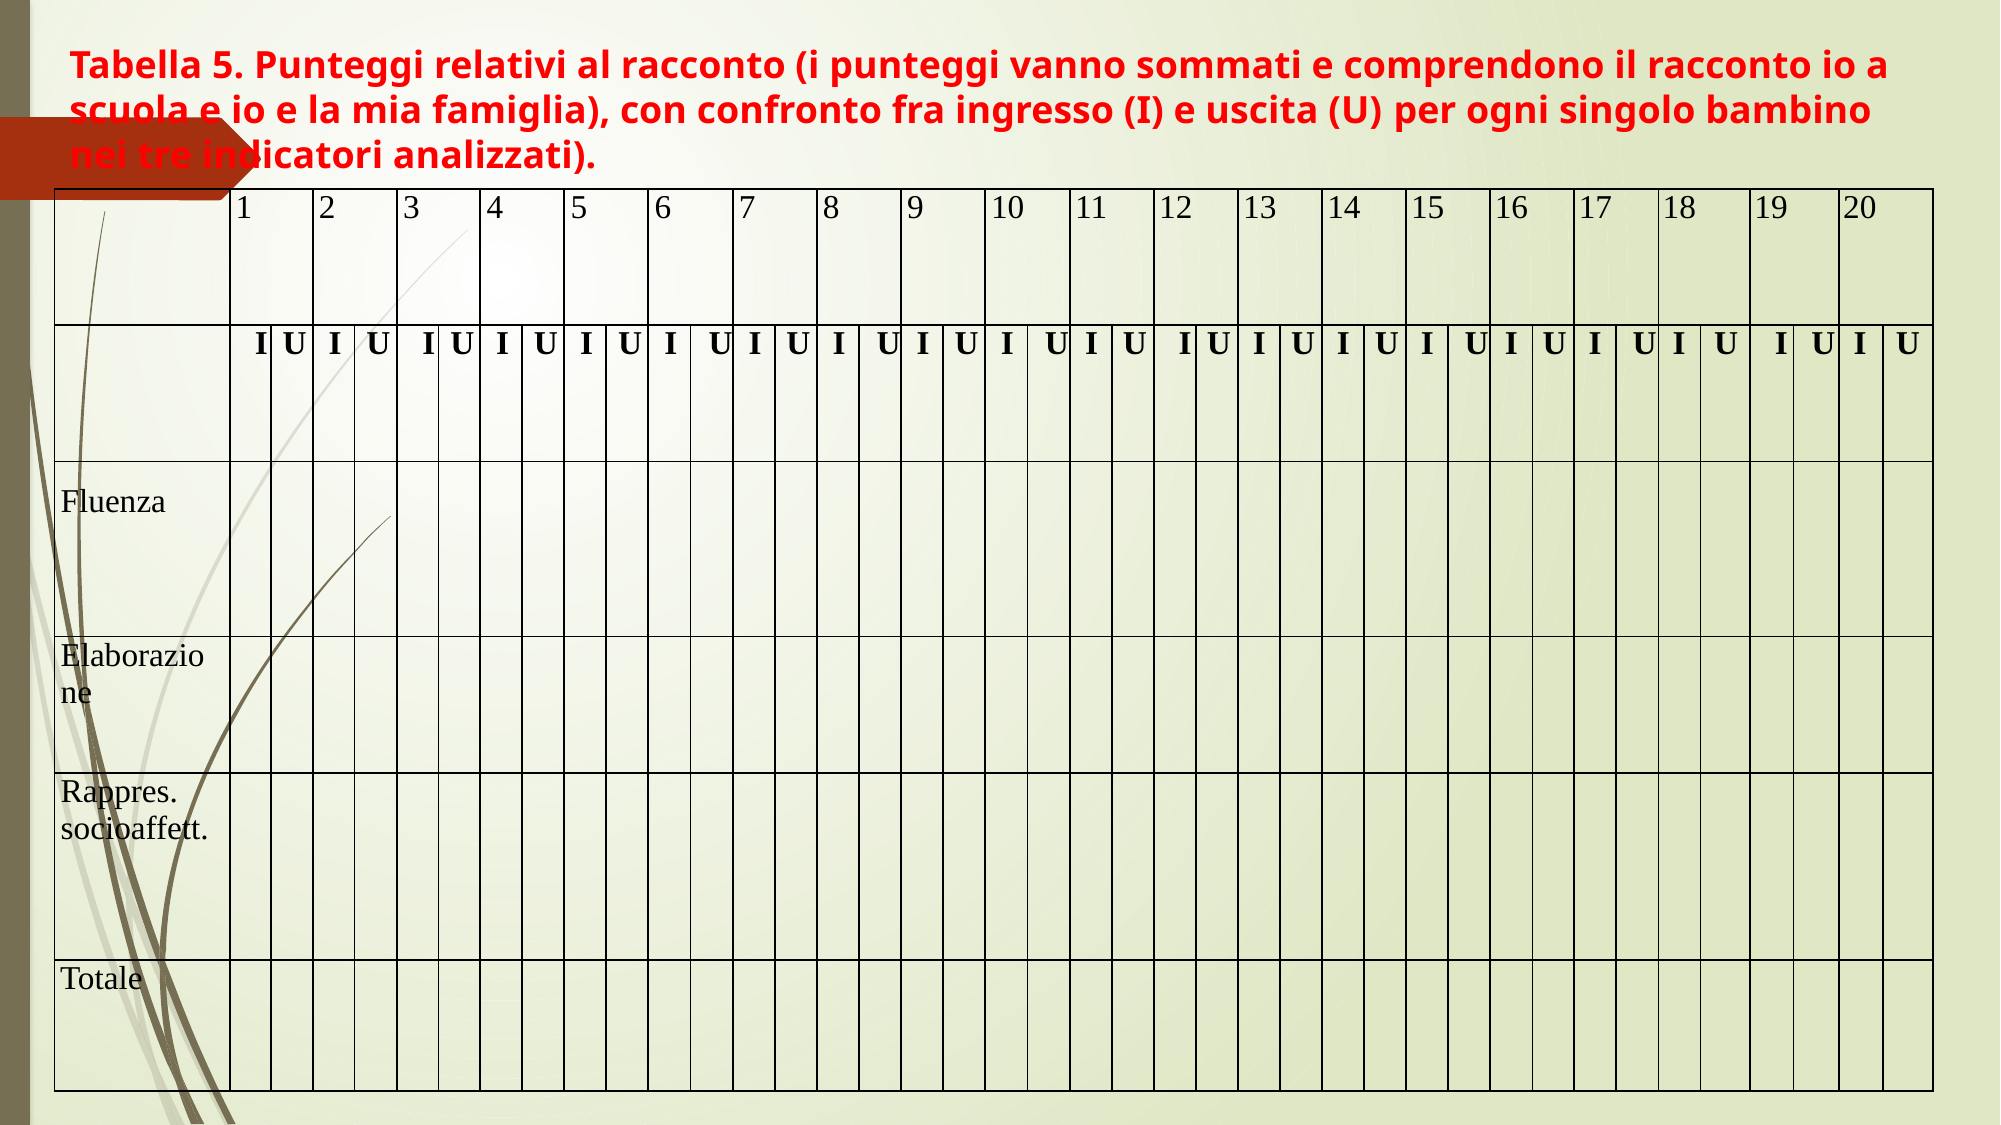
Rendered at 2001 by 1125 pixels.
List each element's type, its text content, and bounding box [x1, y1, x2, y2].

table_cell [1533, 462, 1573, 636]
table_cell [1365, 1025, 1405, 1090]
table_cell [607, 462, 647, 636]
table_cell [523, 462, 563, 636]
table_cell [272, 637, 312, 772]
table_cell [1659, 637, 1700, 772]
table_header 12 [1155, 190, 1237, 324]
table_cell [1751, 637, 1793, 772]
table_cell [1155, 637, 1195, 772]
table_cell U [1113, 326, 1153, 461]
table_cell [691, 462, 732, 636]
table_cell [1575, 961, 1615, 1090]
table_cell [860, 774, 900, 959]
table_cell [314, 774, 354, 959]
table_cell [1028, 1025, 1069, 1090]
table_cell [55, 326, 229, 461]
table_cell [1113, 637, 1153, 772]
table_cell U [439, 326, 479, 461]
table_cell [1659, 961, 1700, 1025]
table_cell [1155, 462, 1195, 636]
table_header 17 [1575, 190, 1658, 324]
table_cell [818, 462, 858, 636]
table_cell [1071, 961, 1111, 1090]
table_cell [1491, 462, 1532, 636]
table_header 9 [902, 190, 984, 324]
table_cell U [1365, 326, 1405, 461]
table_cell [1533, 774, 1573, 959]
table_cell [1281, 961, 1321, 1090]
table_cell [355, 774, 396, 959]
table_cell [1701, 462, 1749, 636]
table_cell [1575, 462, 1615, 636]
table_header 13 [1239, 190, 1321, 324]
table_header 4 [481, 190, 563, 324]
table_header 1 [231, 190, 312, 324]
table_cell I [1155, 326, 1195, 461]
table_cell [1071, 774, 1111, 959]
table_cell I [818, 326, 858, 461]
table_cell I [565, 326, 605, 461]
table_cell [314, 462, 354, 636]
table_cell U [1449, 326, 1489, 461]
table_header 8 [818, 190, 900, 324]
table_cell [1071, 637, 1111, 772]
table_cell [1491, 774, 1532, 959]
table_cell Elaborazio ne [55, 637, 229, 772]
table_cell U [1617, 326, 1658, 461]
table_cell [1197, 961, 1237, 1025]
table_cell [944, 462, 984, 636]
table_cell [439, 637, 479, 772]
table_cell I [1491, 326, 1532, 461]
table_cell [986, 774, 1027, 959]
table_cell I [1659, 326, 1700, 461]
table_cell [944, 961, 984, 1025]
table_cell [398, 462, 438, 636]
table_cell [481, 462, 521, 636]
table_cell [1701, 1025, 1749, 1090]
table_cell [1365, 774, 1405, 959]
table_cell [649, 637, 690, 772]
table_cell U [691, 326, 732, 461]
table_cell [1239, 774, 1279, 959]
table_cell [523, 1025, 563, 1090]
table_cell [355, 1025, 396, 1090]
table_cell [1449, 637, 1489, 772]
table_cell U [1794, 326, 1838, 461]
text_box Tabella 5. Punteggi relativi al racconto (i punteggi vanno sommati e comprendono il racconto io a scuola e io e la mia famiglia), con confronto fra ingresso (I) e uscita (U) per ogni singolo bambino nei tre indicatori analizzati). [54, 33, 1934, 184]
table_cell [1575, 637, 1615, 772]
table_cell [1491, 637, 1532, 772]
table_cell [1239, 961, 1279, 1090]
table_cell [691, 1025, 732, 1090]
table_cell U [355, 326, 396, 461]
table_cell [1884, 774, 1932, 959]
table_cell [565, 774, 605, 959]
table_cell I [1840, 326, 1882, 461]
table_cell [314, 961, 354, 1090]
table_cell [1794, 774, 1838, 959]
table_cell [649, 1025, 690, 1090]
table_cell [523, 637, 563, 772]
table_cell [1840, 774, 1882, 959]
table_cell [1617, 774, 1658, 959]
table_cell [272, 961, 312, 1025]
table_cell [649, 774, 690, 959]
table_cell I [1751, 326, 1793, 461]
table_header 15 [1407, 190, 1489, 324]
table_cell [439, 774, 479, 959]
table_cell [818, 637, 858, 772]
table_cell Totale [55, 961, 229, 1090]
table_cell [231, 774, 270, 959]
table_header 16 [1491, 190, 1573, 324]
table_cell [565, 462, 605, 636]
table_cell I [986, 326, 1027, 461]
table_cell [1028, 961, 1069, 1025]
table_cell [398, 961, 438, 1090]
table_header 10 [986, 190, 1069, 324]
table_cell [944, 774, 984, 959]
table_cell [1449, 961, 1489, 1025]
table_cell [1155, 774, 1195, 959]
table_cell [272, 462, 312, 636]
table_cell [314, 637, 354, 772]
table_cell [1575, 774, 1615, 959]
table_cell [734, 961, 774, 1090]
table_cell [776, 462, 816, 636]
table_cell [272, 1025, 312, 1090]
table_cell [607, 774, 647, 959]
table_cell [1884, 462, 1932, 636]
table_cell [1533, 637, 1573, 772]
table_cell U [607, 326, 647, 461]
table_header 20 [1840, 190, 1932, 324]
table_cell [986, 462, 1027, 636]
table_cell [1449, 1025, 1489, 1090]
table_cell [1365, 462, 1405, 636]
table_cell [1365, 961, 1405, 1025]
table_cell [355, 462, 396, 636]
table_cell [902, 462, 942, 636]
table_cell U [1884, 326, 1932, 461]
table_cell Fluenza [55, 462, 229, 636]
table_cell [1701, 637, 1749, 772]
table_cell [986, 961, 1027, 1090]
table_cell [1751, 961, 1793, 1090]
table_cell [607, 961, 647, 1025]
table_cell [1794, 961, 1838, 1090]
table_cell I [1407, 326, 1447, 461]
table_cell [1407, 774, 1447, 959]
table_cell [776, 961, 816, 1025]
table_cell [860, 637, 900, 772]
table_cell [1659, 774, 1700, 959]
table_cell U [1533, 326, 1573, 461]
table_cell I [1323, 326, 1363, 461]
table_cell [1701, 774, 1749, 959]
table_cell U [776, 326, 816, 461]
table_cell [734, 462, 774, 636]
table_cell I [1071, 326, 1111, 461]
table_cell [607, 637, 647, 772]
table_header 6 [649, 190, 732, 324]
table_cell [1323, 462, 1363, 636]
table_cell I [398, 326, 438, 461]
table_cell [1155, 961, 1195, 1090]
table_cell [860, 462, 900, 636]
table_cell [1281, 774, 1321, 959]
table_cell [1323, 961, 1363, 1090]
table_cell [1533, 961, 1573, 1025]
table_cell [1071, 462, 1111, 636]
table_cell [398, 774, 438, 959]
table_cell [355, 637, 396, 772]
table_cell I [481, 326, 521, 461]
table_cell [565, 637, 605, 772]
table_cell I [1239, 326, 1279, 461]
table_cell [1617, 961, 1658, 1090]
table_cell [1239, 462, 1279, 636]
table_cell [1617, 637, 1658, 772]
table_cell [398, 637, 438, 772]
table_cell [1281, 637, 1321, 772]
table_cell [1281, 462, 1321, 636]
table_cell U [1197, 326, 1237, 461]
table_cell [1617, 462, 1658, 636]
table_cell [439, 961, 479, 1090]
table_cell [1239, 637, 1279, 772]
table_cell [1113, 462, 1153, 636]
table_cell [1840, 961, 1882, 1090]
table_cell [1197, 1025, 1237, 1090]
table_cell [1884, 1025, 1932, 1090]
table_cell [1407, 961, 1447, 1090]
table_cell [734, 637, 774, 772]
table_cell [734, 774, 774, 959]
table_cell [607, 1025, 647, 1090]
table_cell [776, 1025, 816, 1090]
table_cell [691, 774, 732, 959]
table_cell [1365, 637, 1405, 772]
table_cell [944, 1025, 984, 1090]
table_cell [1323, 774, 1363, 959]
table_cell I [734, 326, 774, 461]
table_cell [1751, 462, 1793, 636]
table_cell [1491, 961, 1532, 1090]
table_cell I [231, 326, 270, 461]
table_header 3 [398, 190, 479, 324]
table_cell [1659, 1025, 1700, 1090]
table_cell [1197, 462, 1237, 636]
table_cell [1449, 462, 1489, 636]
table_cell [1449, 774, 1489, 959]
table_header [55, 190, 229, 324]
table_cell I [902, 326, 942, 461]
table_cell [1751, 774, 1793, 959]
table_cell [523, 961, 563, 1025]
table_cell [272, 774, 312, 959]
table_cell [1028, 637, 1069, 772]
table_cell I [1575, 326, 1615, 461]
table_cell [1113, 961, 1153, 1025]
table_cell [231, 462, 270, 636]
table_cell [1533, 1025, 1573, 1090]
table_cell [481, 961, 521, 1090]
table_cell [1197, 774, 1237, 959]
table_cell [986, 637, 1027, 772]
table_cell [776, 774, 816, 959]
table_cell [1028, 774, 1069, 959]
table_cell [1323, 637, 1363, 772]
table_cell [565, 961, 605, 1090]
table_cell U [1281, 326, 1321, 461]
table_header 18 [1659, 190, 1749, 324]
table_cell U [272, 326, 312, 461]
table_cell [439, 462, 479, 636]
table_cell [776, 637, 816, 772]
table_cell Rappres. socioaffett. [55, 774, 229, 959]
table_header 2 [314, 190, 396, 324]
table_cell [355, 961, 396, 1025]
table_cell I [649, 326, 690, 461]
table_header 11 [1071, 190, 1153, 324]
table_cell [902, 637, 942, 772]
table_cell [649, 961, 690, 1025]
table_cell [902, 774, 942, 959]
table_cell [860, 961, 900, 1090]
table_cell U [1028, 326, 1069, 461]
table_cell [1407, 462, 1447, 636]
table_cell [944, 637, 984, 772]
table_cell [1659, 462, 1700, 636]
table_header 7 [734, 190, 816, 324]
table_cell U [523, 326, 563, 461]
table_cell [1794, 637, 1838, 772]
table_cell [1840, 462, 1882, 636]
table_cell [231, 961, 270, 1090]
table_cell U [1701, 326, 1749, 461]
table_cell [691, 961, 732, 1025]
table_cell [1407, 637, 1447, 772]
table_header 5 [565, 190, 647, 324]
table_header 14 [1323, 190, 1405, 324]
table_cell [523, 774, 563, 959]
table_cell [1028, 462, 1069, 636]
table_cell [481, 637, 521, 772]
table_cell [481, 774, 521, 959]
table_cell U [860, 326, 900, 461]
table_cell [1884, 637, 1932, 772]
table_cell U [944, 326, 984, 461]
table_cell [1884, 961, 1932, 1025]
table_cell [691, 637, 732, 772]
table_header 19 [1751, 190, 1838, 324]
table_cell [818, 961, 858, 1090]
table_cell [902, 961, 942, 1090]
table_cell I [314, 326, 354, 461]
table_cell [1197, 637, 1237, 772]
table_cell [1113, 774, 1153, 959]
table_cell [1840, 637, 1882, 772]
table_cell [818, 774, 858, 959]
table_cell [231, 637, 270, 772]
table_cell [1701, 961, 1749, 1025]
table_cell [1113, 1025, 1153, 1090]
table_cell [649, 462, 690, 636]
table_cell [1794, 462, 1838, 636]
